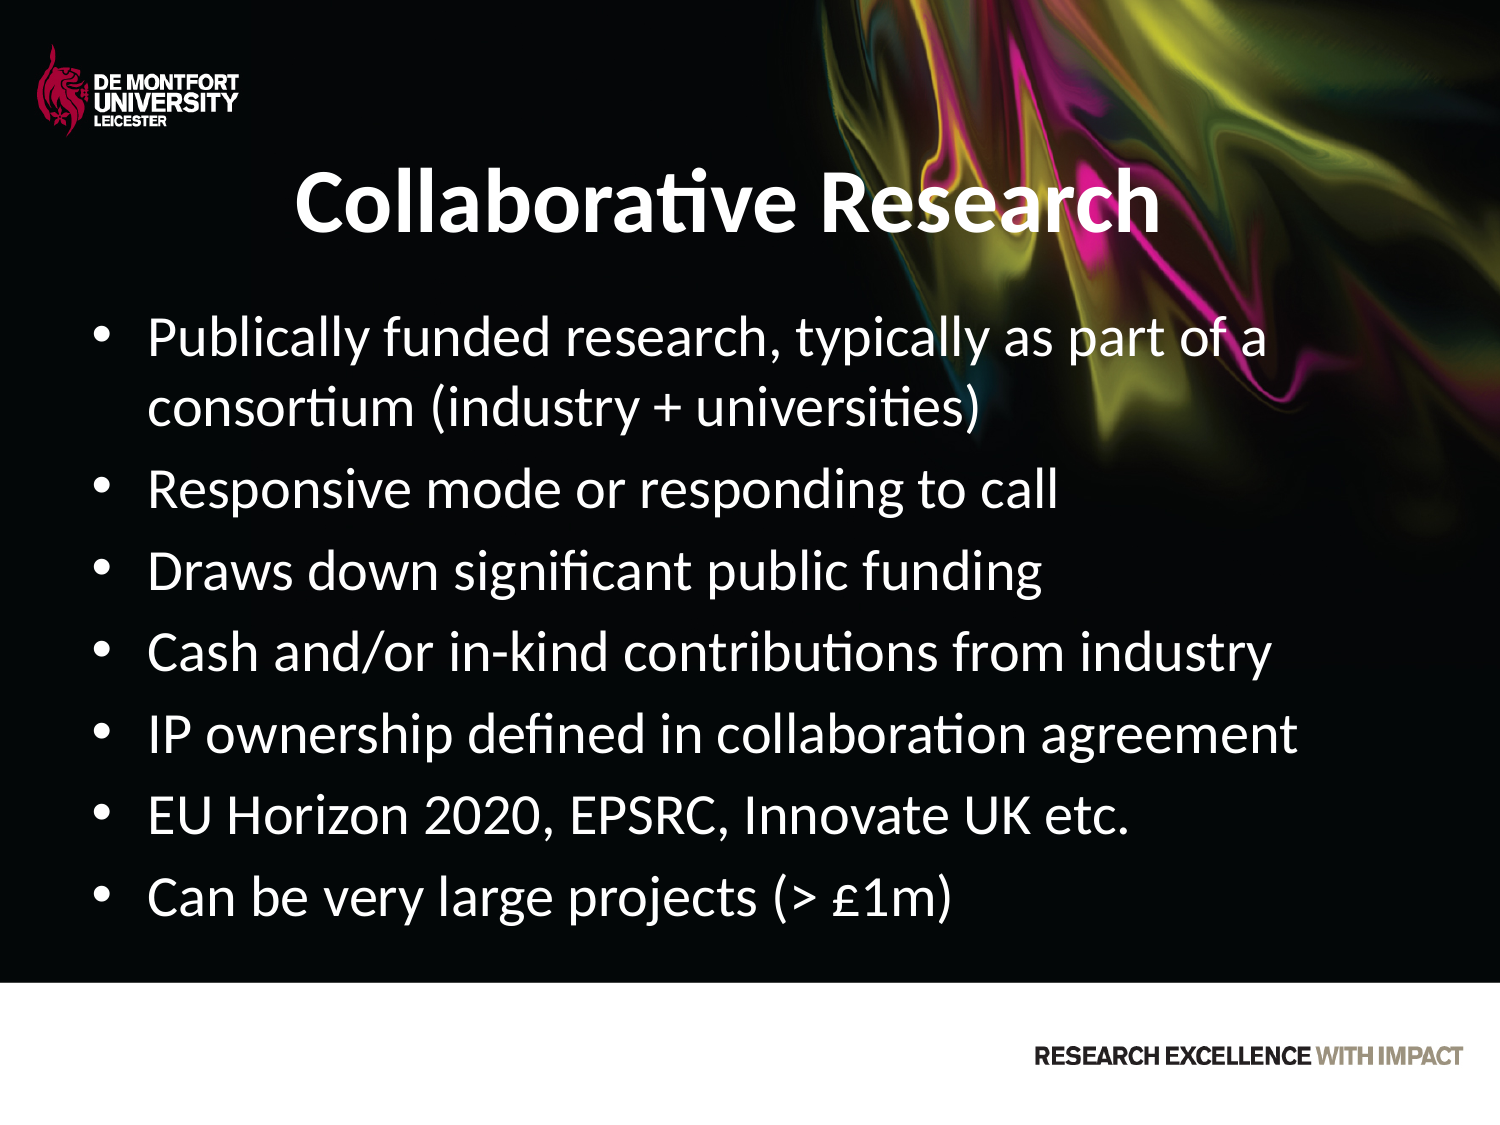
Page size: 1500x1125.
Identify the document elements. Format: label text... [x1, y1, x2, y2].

title Collaborative Research [64, 101, 1416, 290]
list Publically funded research, typically as part of a consortium (industry + universities) Responsive mode or responding to call Draws down significant public funding Cash and/or in-kind contributions from industry IP ownership defined in collaboration agreement EU Horizon 2020, EPSRC, Innovate UK etc. Can be very large projects (> £1m) [76, 290, 1427, 875]
picture [0, 0, 1500, 1125]
